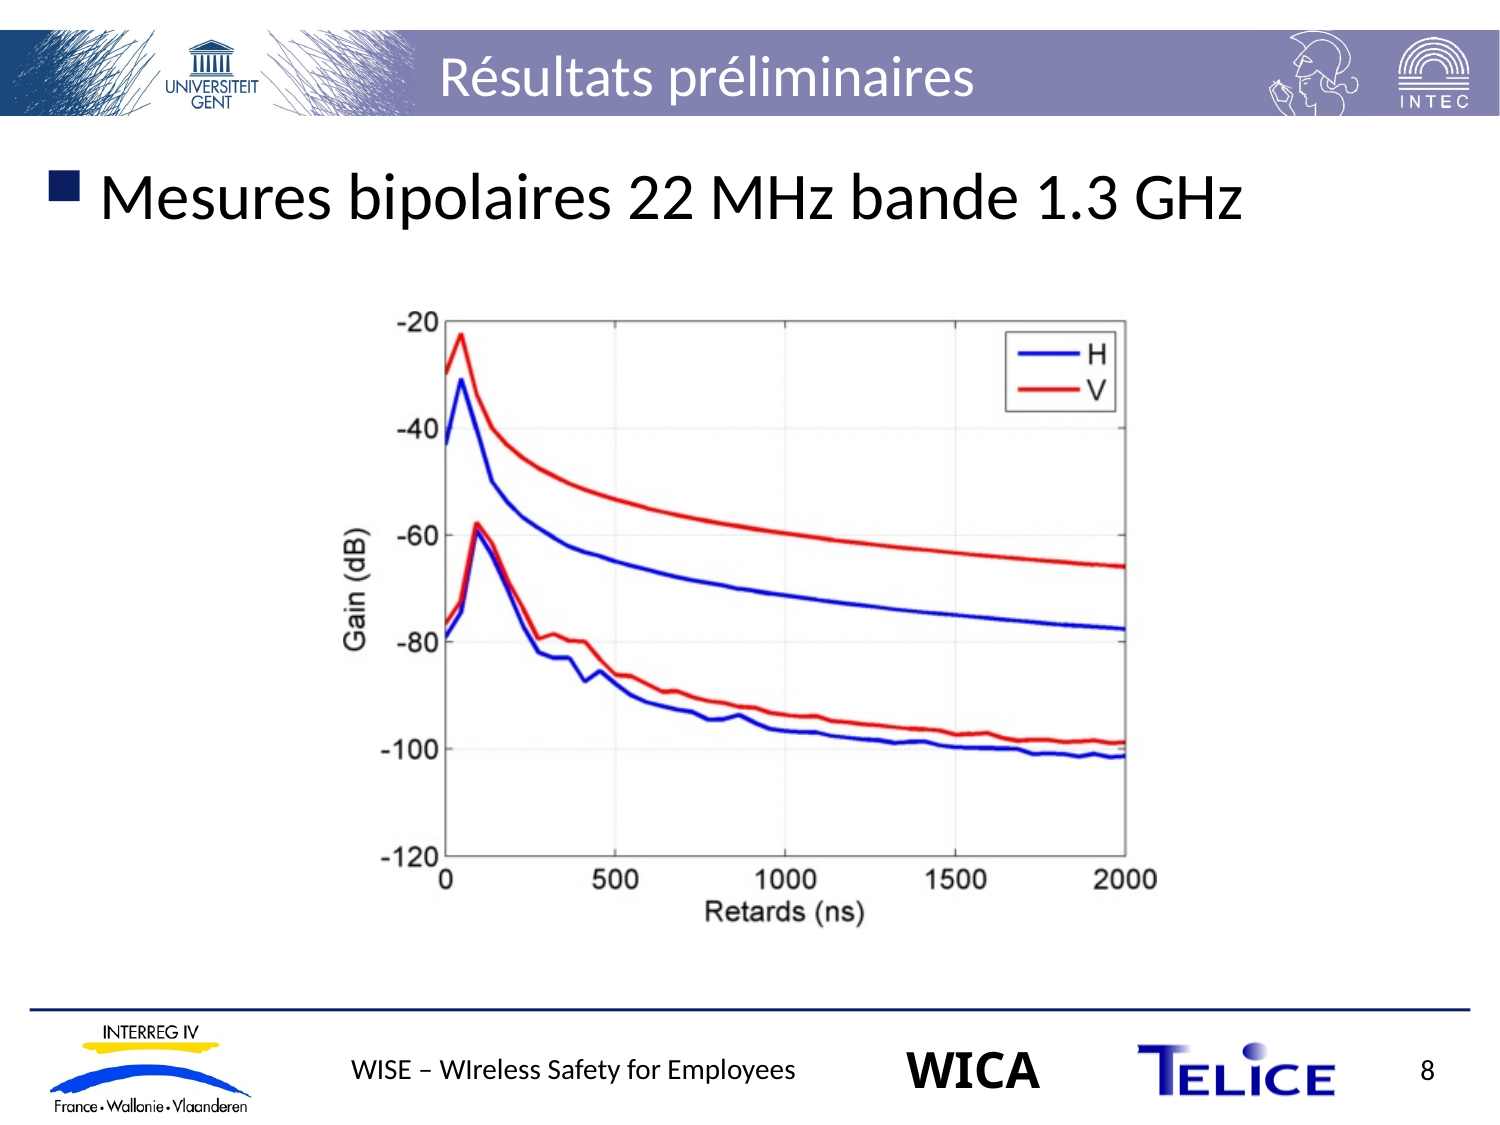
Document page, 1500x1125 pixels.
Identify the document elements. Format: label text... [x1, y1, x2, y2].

title Résultats préliminaires [425, 32, 1225, 114]
picture [46, 1020, 256, 1116]
picture [0, 29, 1500, 116]
picture [1137, 1039, 1337, 1098]
list Mesures bipolaires 22 MHz bande 1.3 GHz [29, 145, 1471, 992]
picture [343, 311, 1157, 929]
